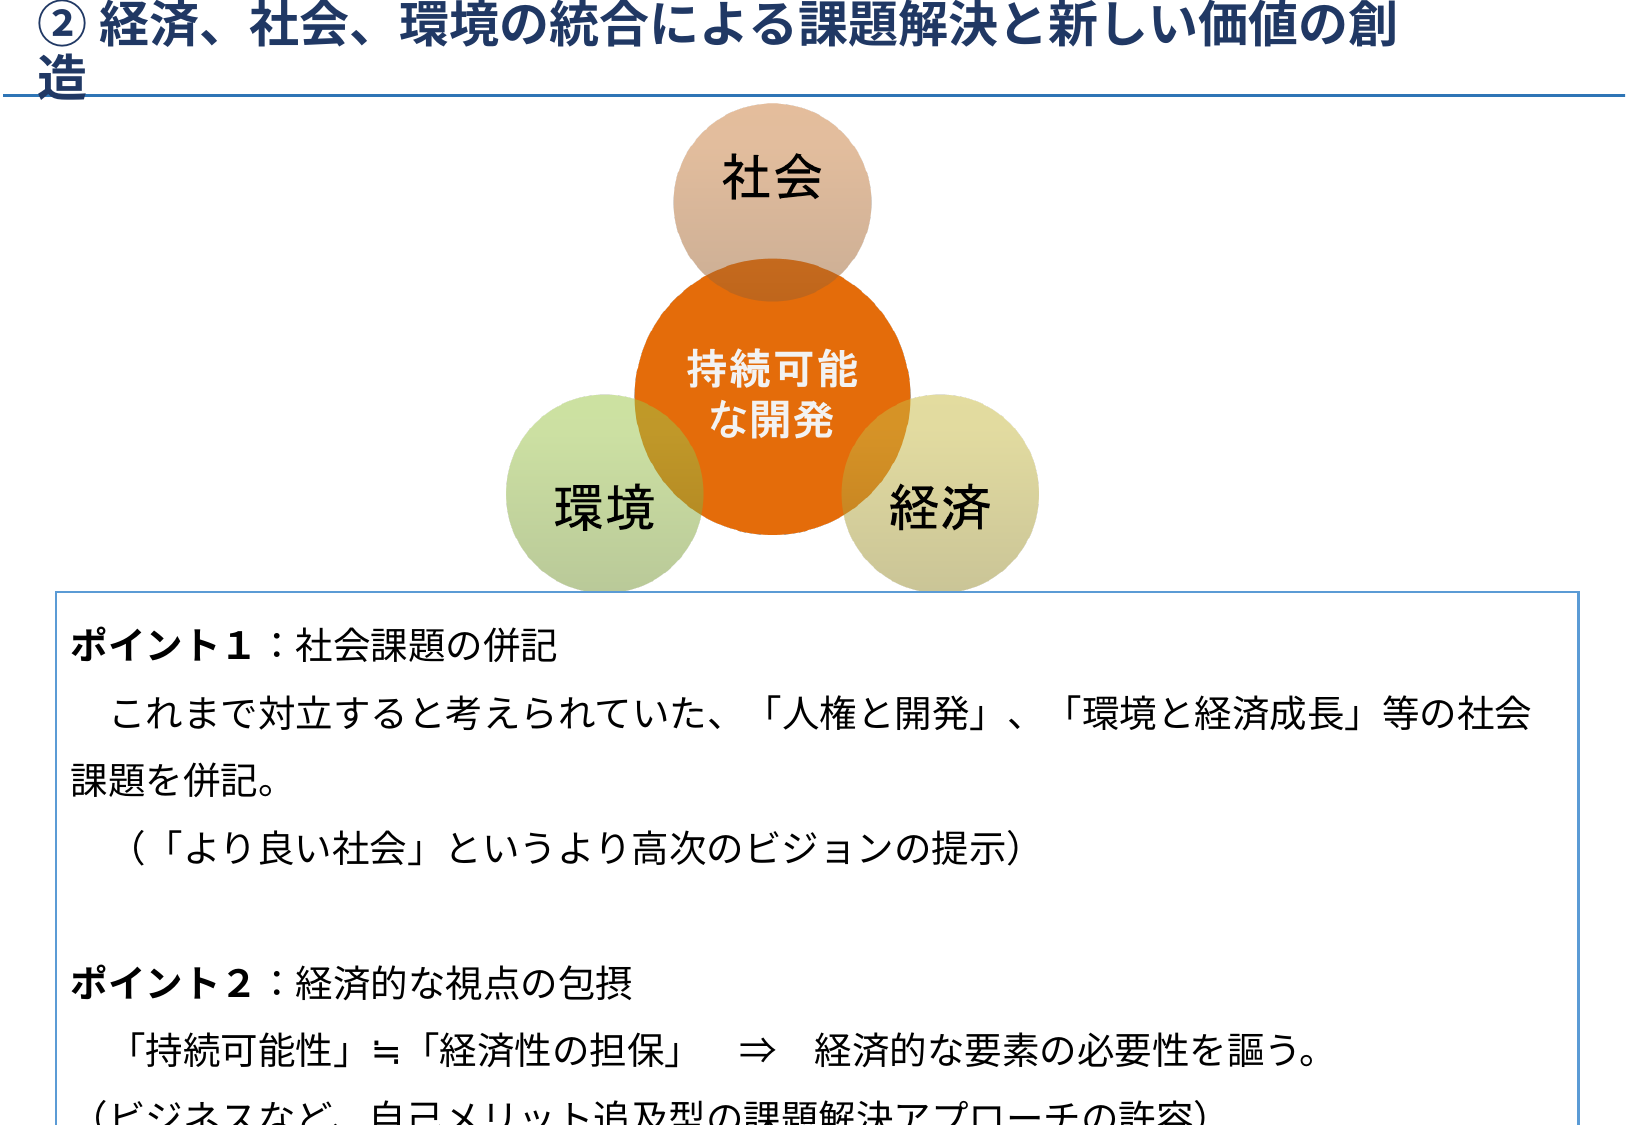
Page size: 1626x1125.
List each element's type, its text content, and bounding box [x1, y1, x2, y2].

picture [409, 103, 1136, 593]
text_box ポイント１：社会課題の併記 これまで対立すると考えられていた、「人権と開発」、「環境と経済成長」等の社会課題を併記。 （「より良い社会」というより高次のビジョンの提示） ポイント２：経済的な視点の包摂 「持続可能性」≒「経済性の担保」 ⇒ 経済的な要素の必要性を謳う。 （ビジネスなど、自己メリット追及型の課題解決アプローチの許容） [55, 591, 1580, 1125]
title ②経済、社会、環境の統合による課題解決と新しい価値の創造 [22, 18, 1425, 87]
